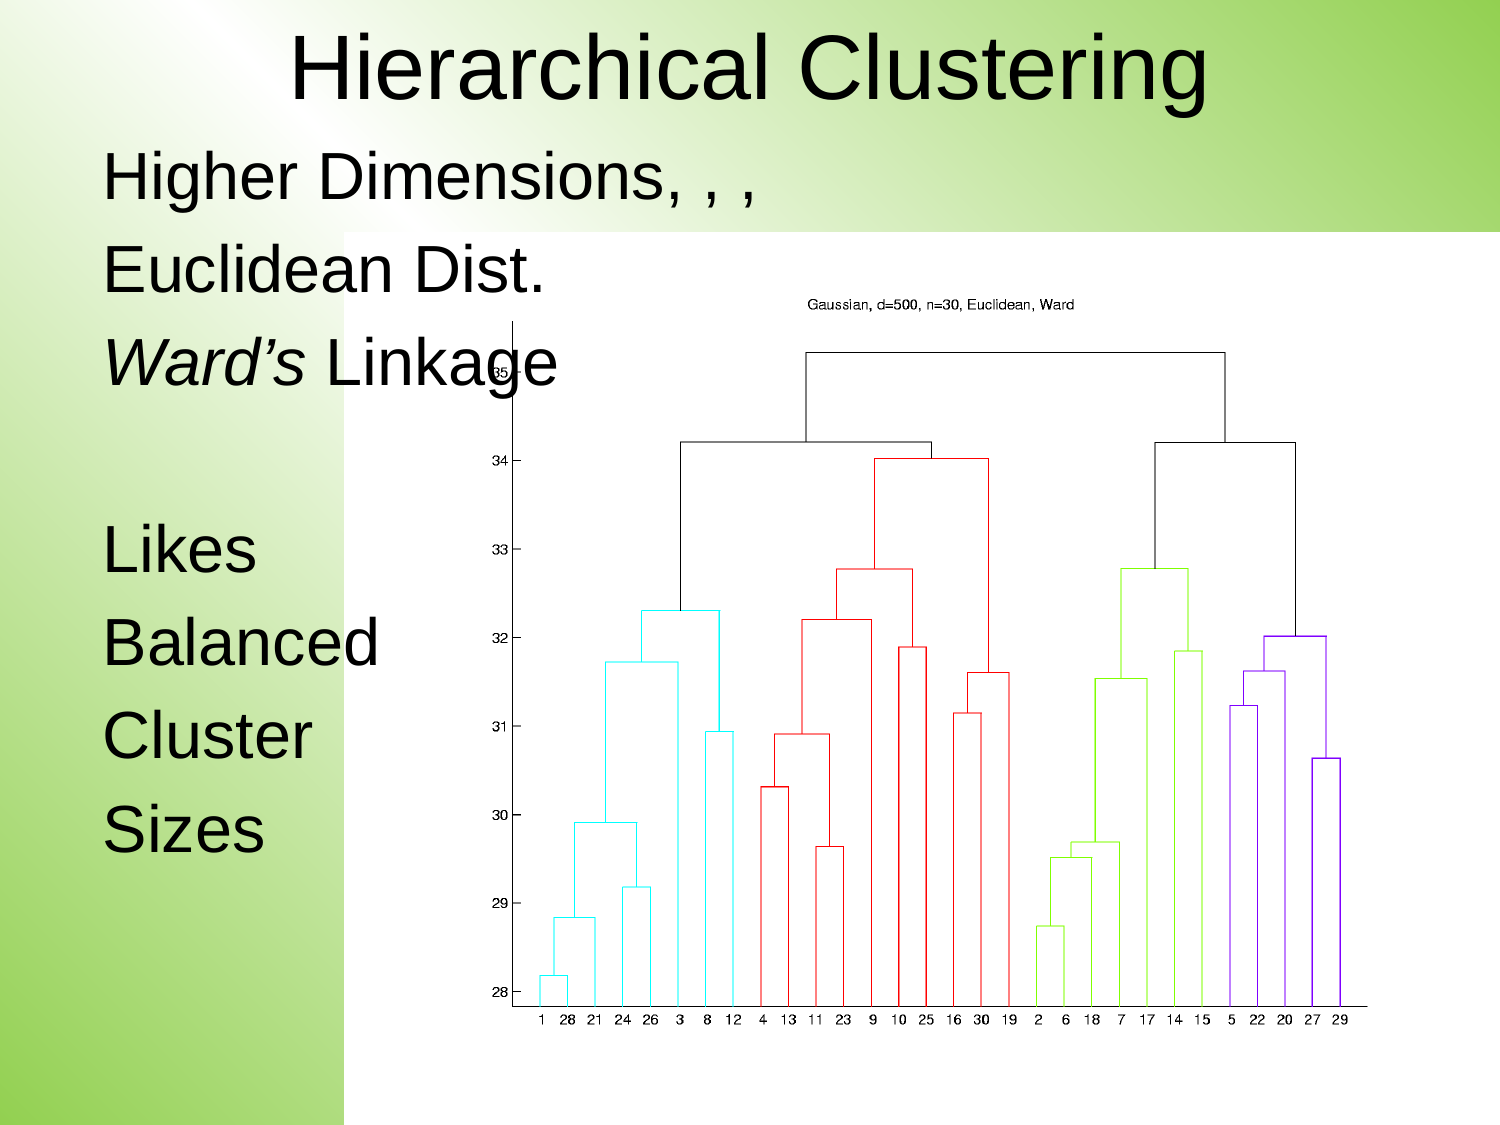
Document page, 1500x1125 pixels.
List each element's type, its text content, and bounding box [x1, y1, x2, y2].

picture [344, 232, 1500, 1125]
title Hierarchical Clustering [112, 12, 1388, 113]
